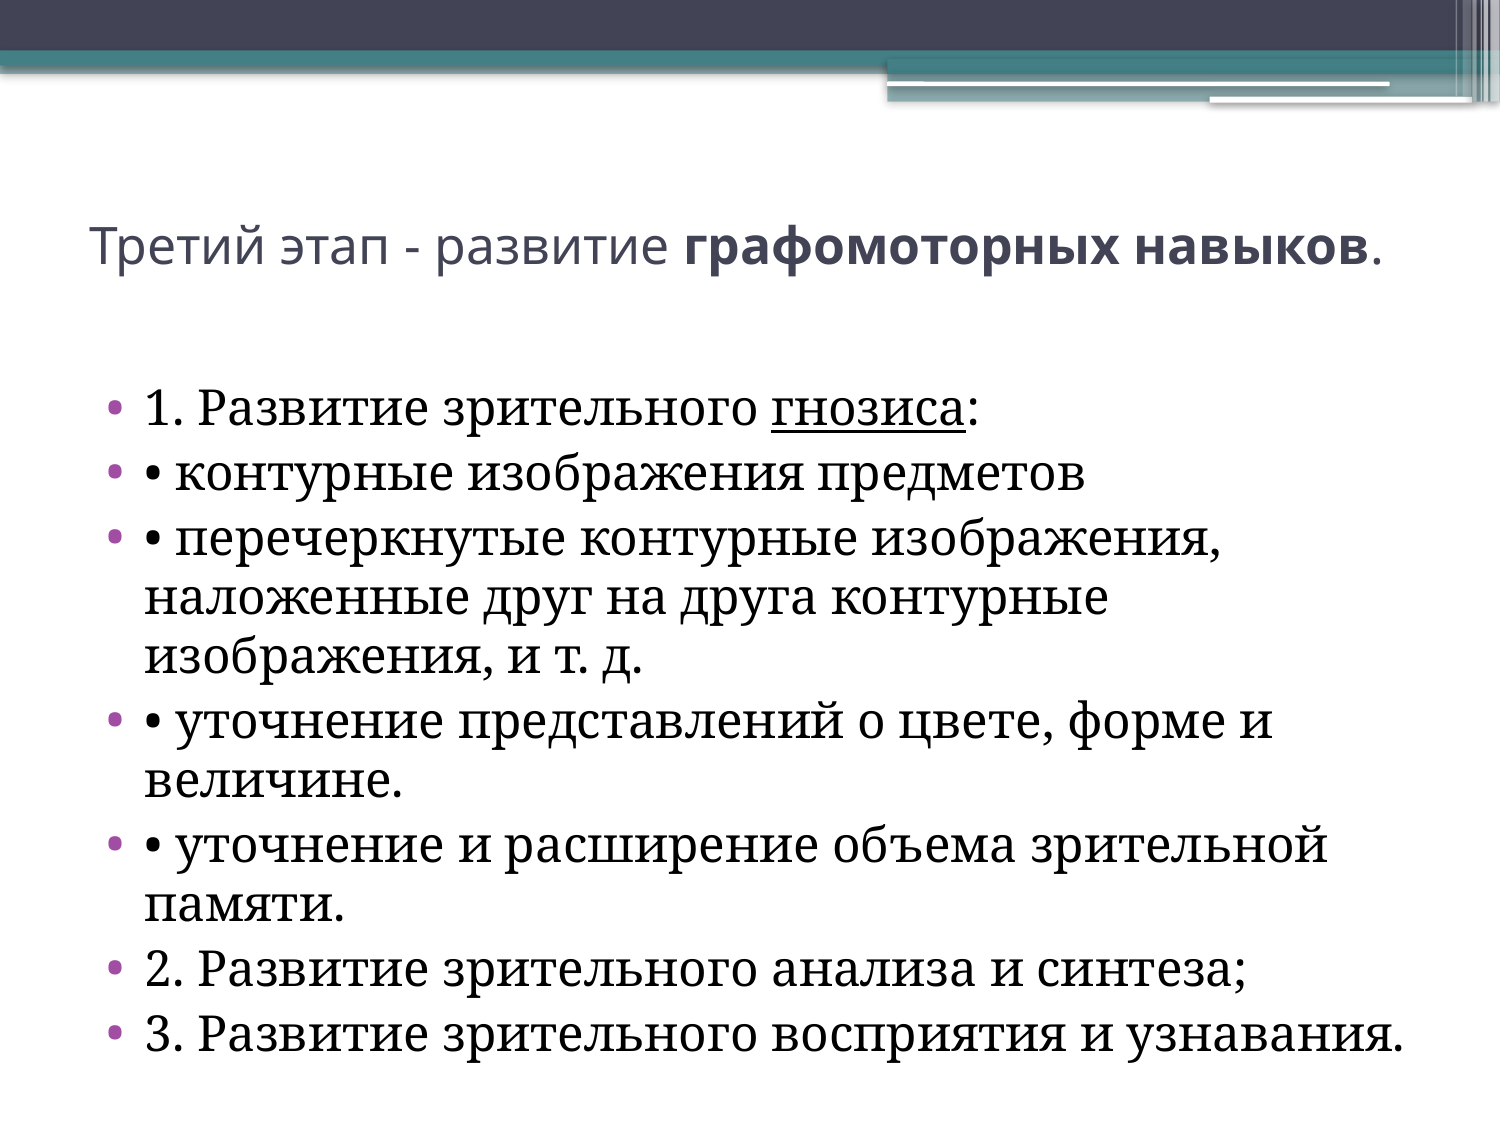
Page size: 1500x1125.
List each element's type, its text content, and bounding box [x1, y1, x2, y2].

list 1. Развитие зрительного гнозиса: • контурные изображения предметов • перечеркнутые контурные изображения, наложенные друг на друга контурные изображения, и т. д. • уточнение представлений о цвете, форме и величине. • уточнение и расширение объема зрительной памяти. 2. Развитие зрительного анализа и синтеза; 3. Развитие зрительного восприятия и узнавания. [75, 368, 1425, 1079]
title Третий этап - развитие графомоторных навыков. [75, 187, 1425, 363]
